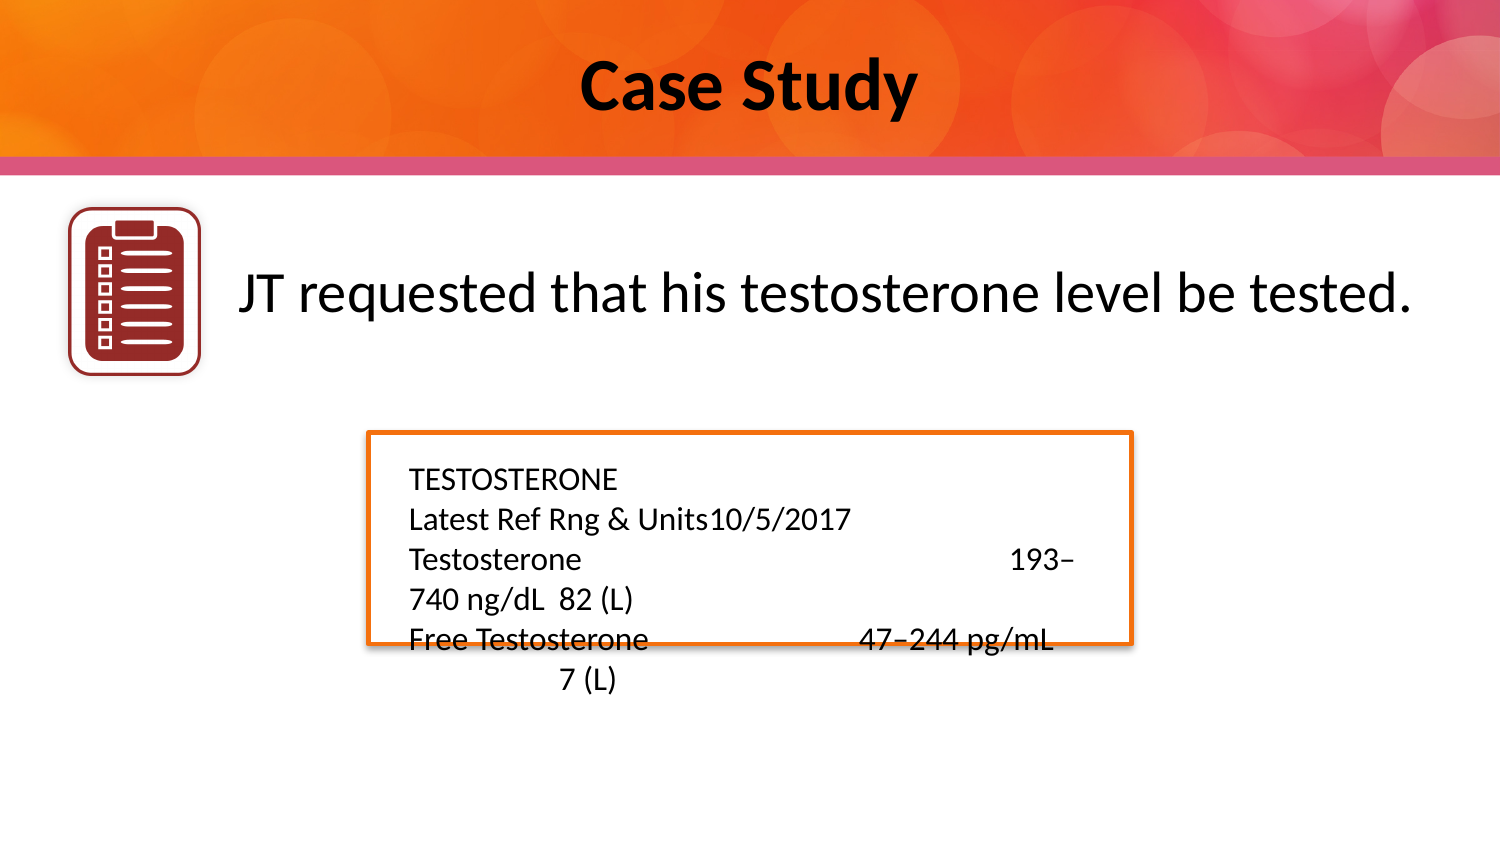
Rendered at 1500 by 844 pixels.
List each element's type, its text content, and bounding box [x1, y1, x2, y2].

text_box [367, 432, 1133, 645]
title Case Study [2, 2, 1498, 159]
list JT requested that his testosterone level be tested. [223, 254, 1459, 792]
picture [0, 0, 1500, 844]
